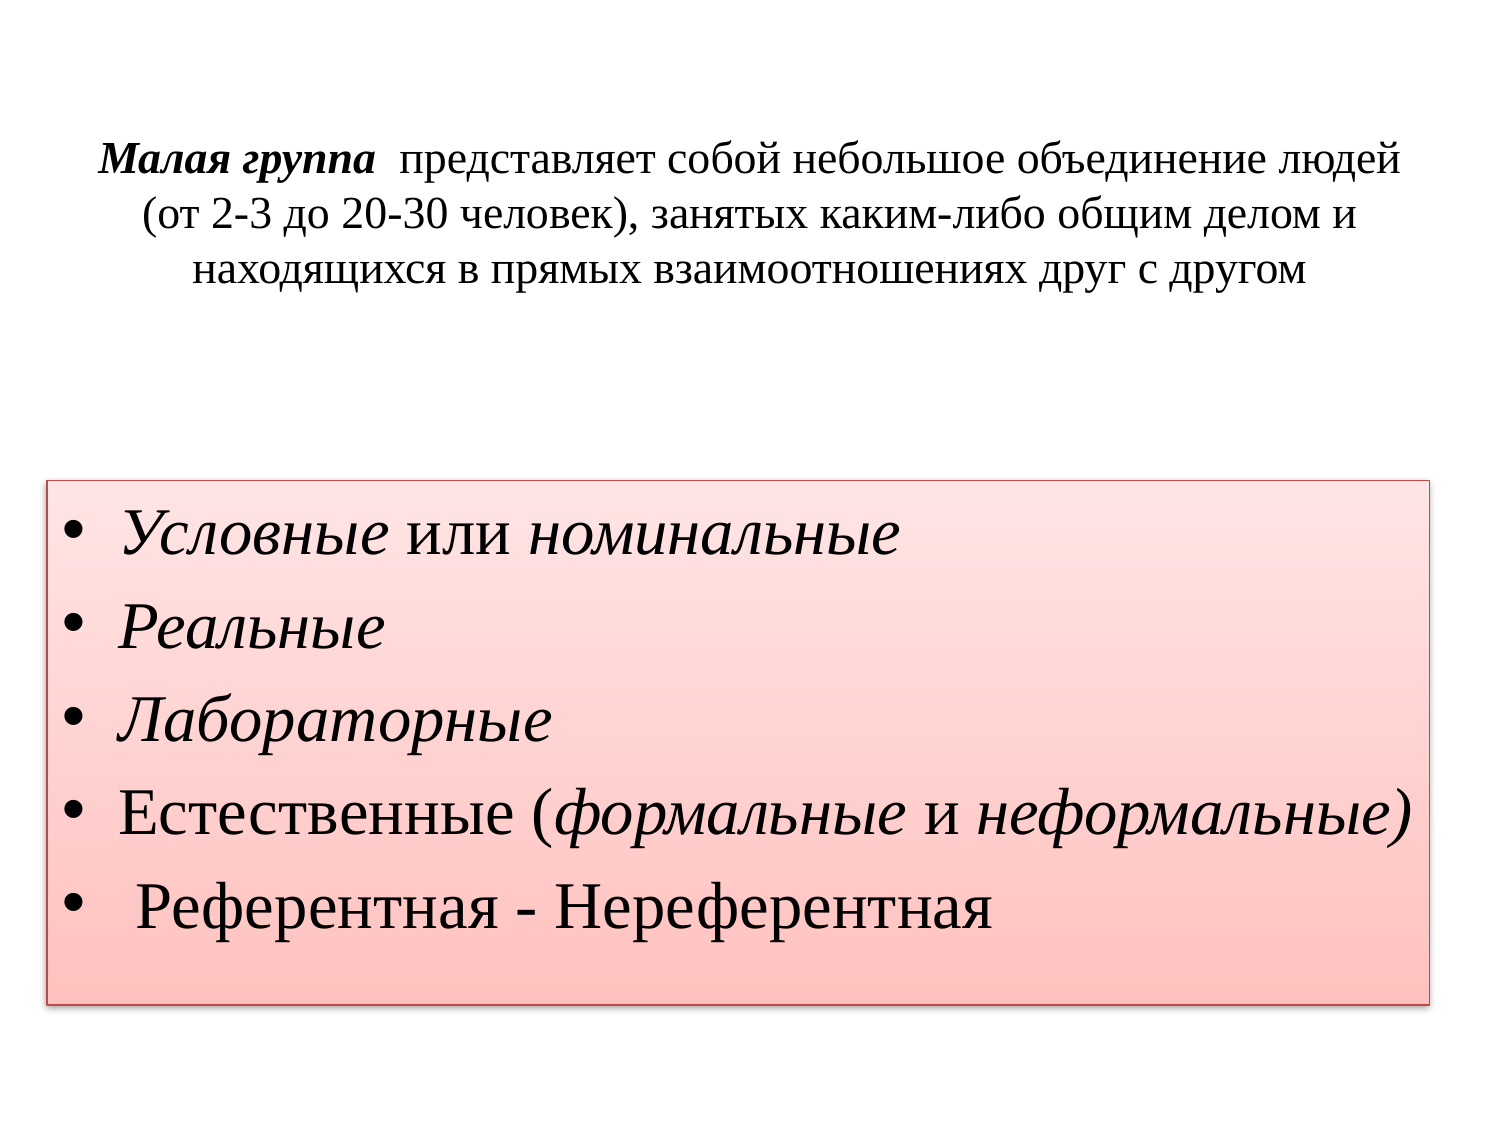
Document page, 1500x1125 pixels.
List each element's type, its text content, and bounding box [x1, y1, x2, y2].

title Малая группа представляет собой небольшое объединение людей (от 2-3 до 20-30 человек), занятых каким-либо общим делом и находящихся в прямых взаимоотношениях друг с другом [75, 45, 1425, 399]
list Условные или номинальные Реальные Лабораторные Естественные (формальные и неформальные) Референтная - Нереферентная [46, 480, 1430, 1006]
